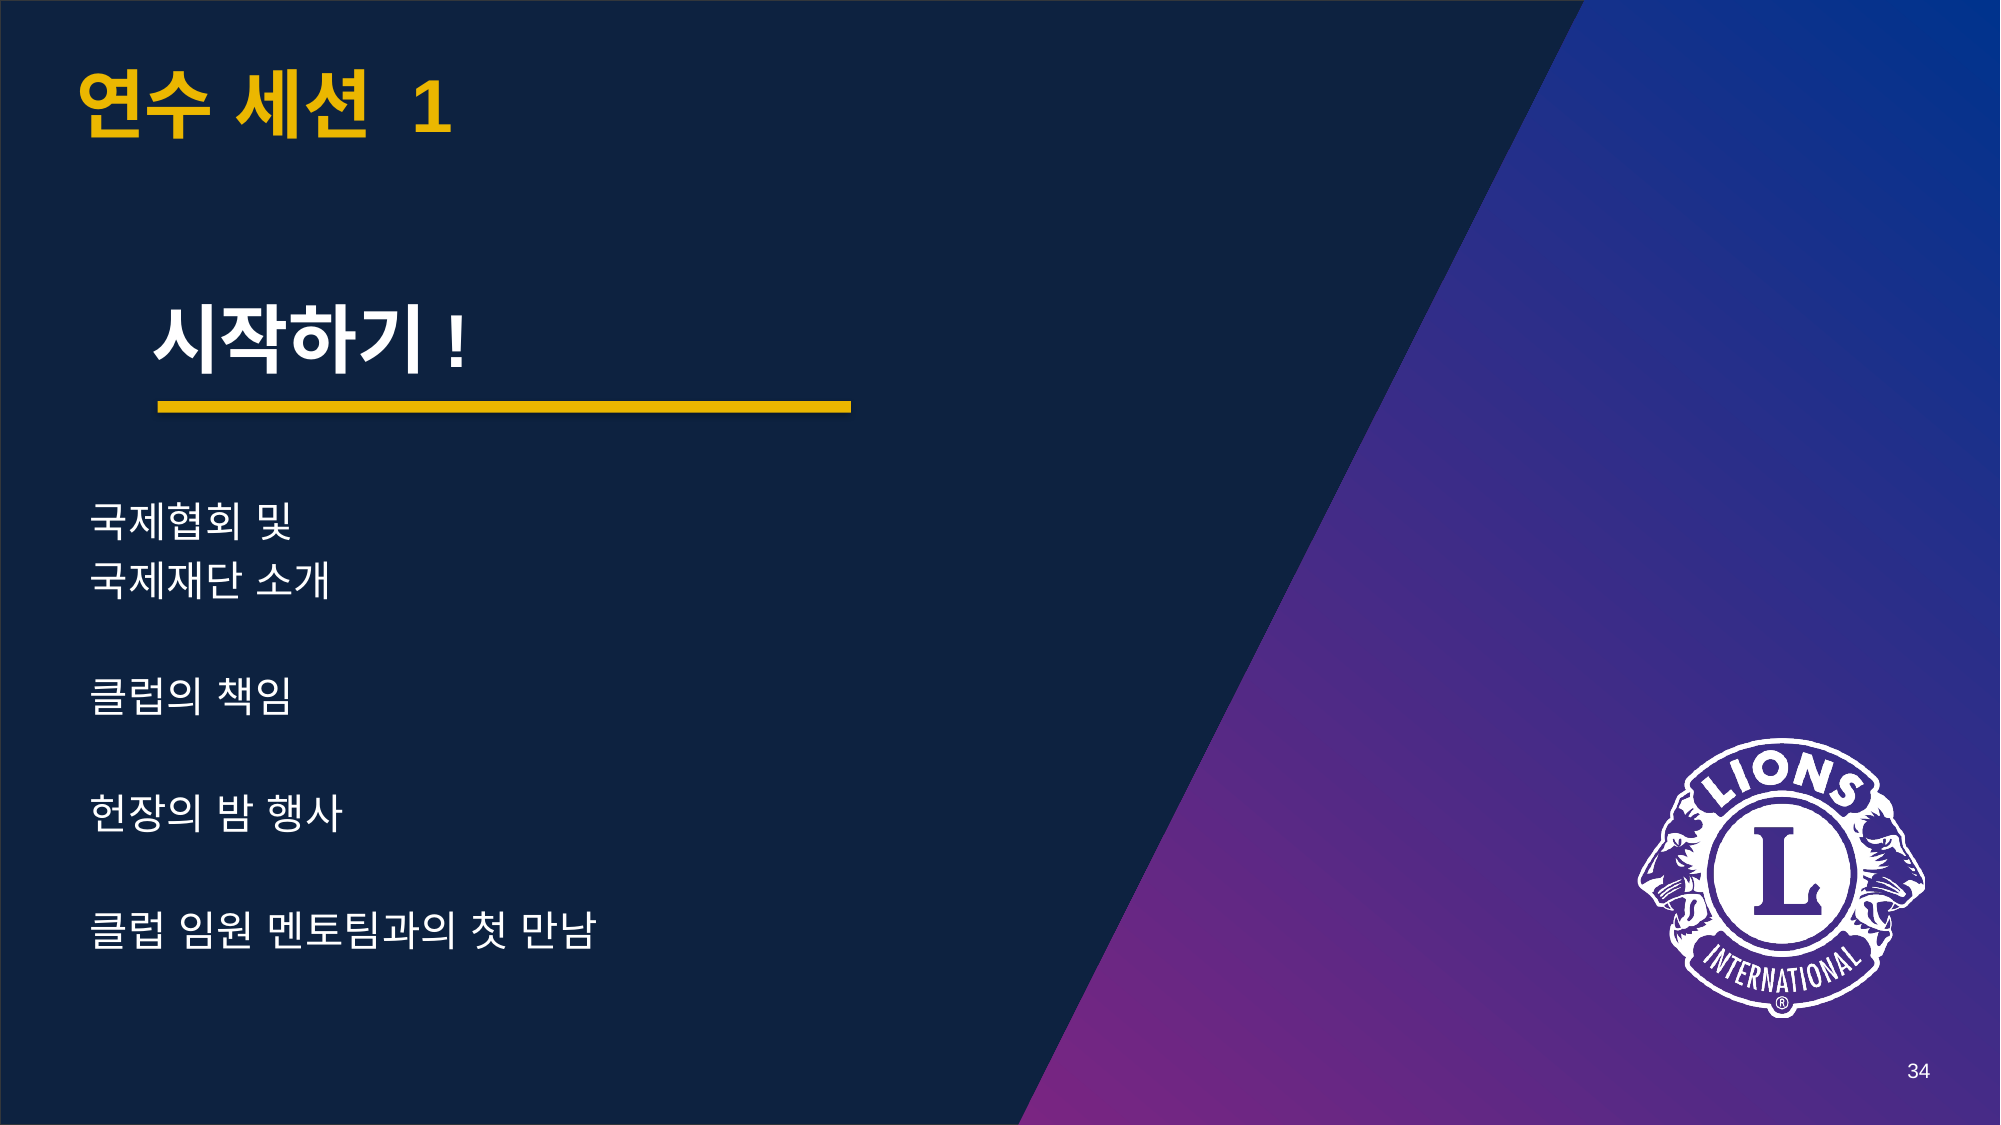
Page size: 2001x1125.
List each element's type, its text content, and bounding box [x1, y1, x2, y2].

text_box 시작하기! [136, 285, 1043, 423]
text_box [0, 0, 1584, 1125]
text_box 34 [1892, 1049, 2000, 1125]
text_box [157, 400, 852, 413]
text_box 연수 세션 1 [61, 60, 944, 122]
text_box [1018, 0, 2000, 1125]
picture [1637, 737, 1926, 1018]
text_box 국제협회 및 국제재단 소개 클럽의 책임 헌장의 밤 행사 클럽 임원 멘토팀과의 첫 만남 [75, 488, 1061, 980]
